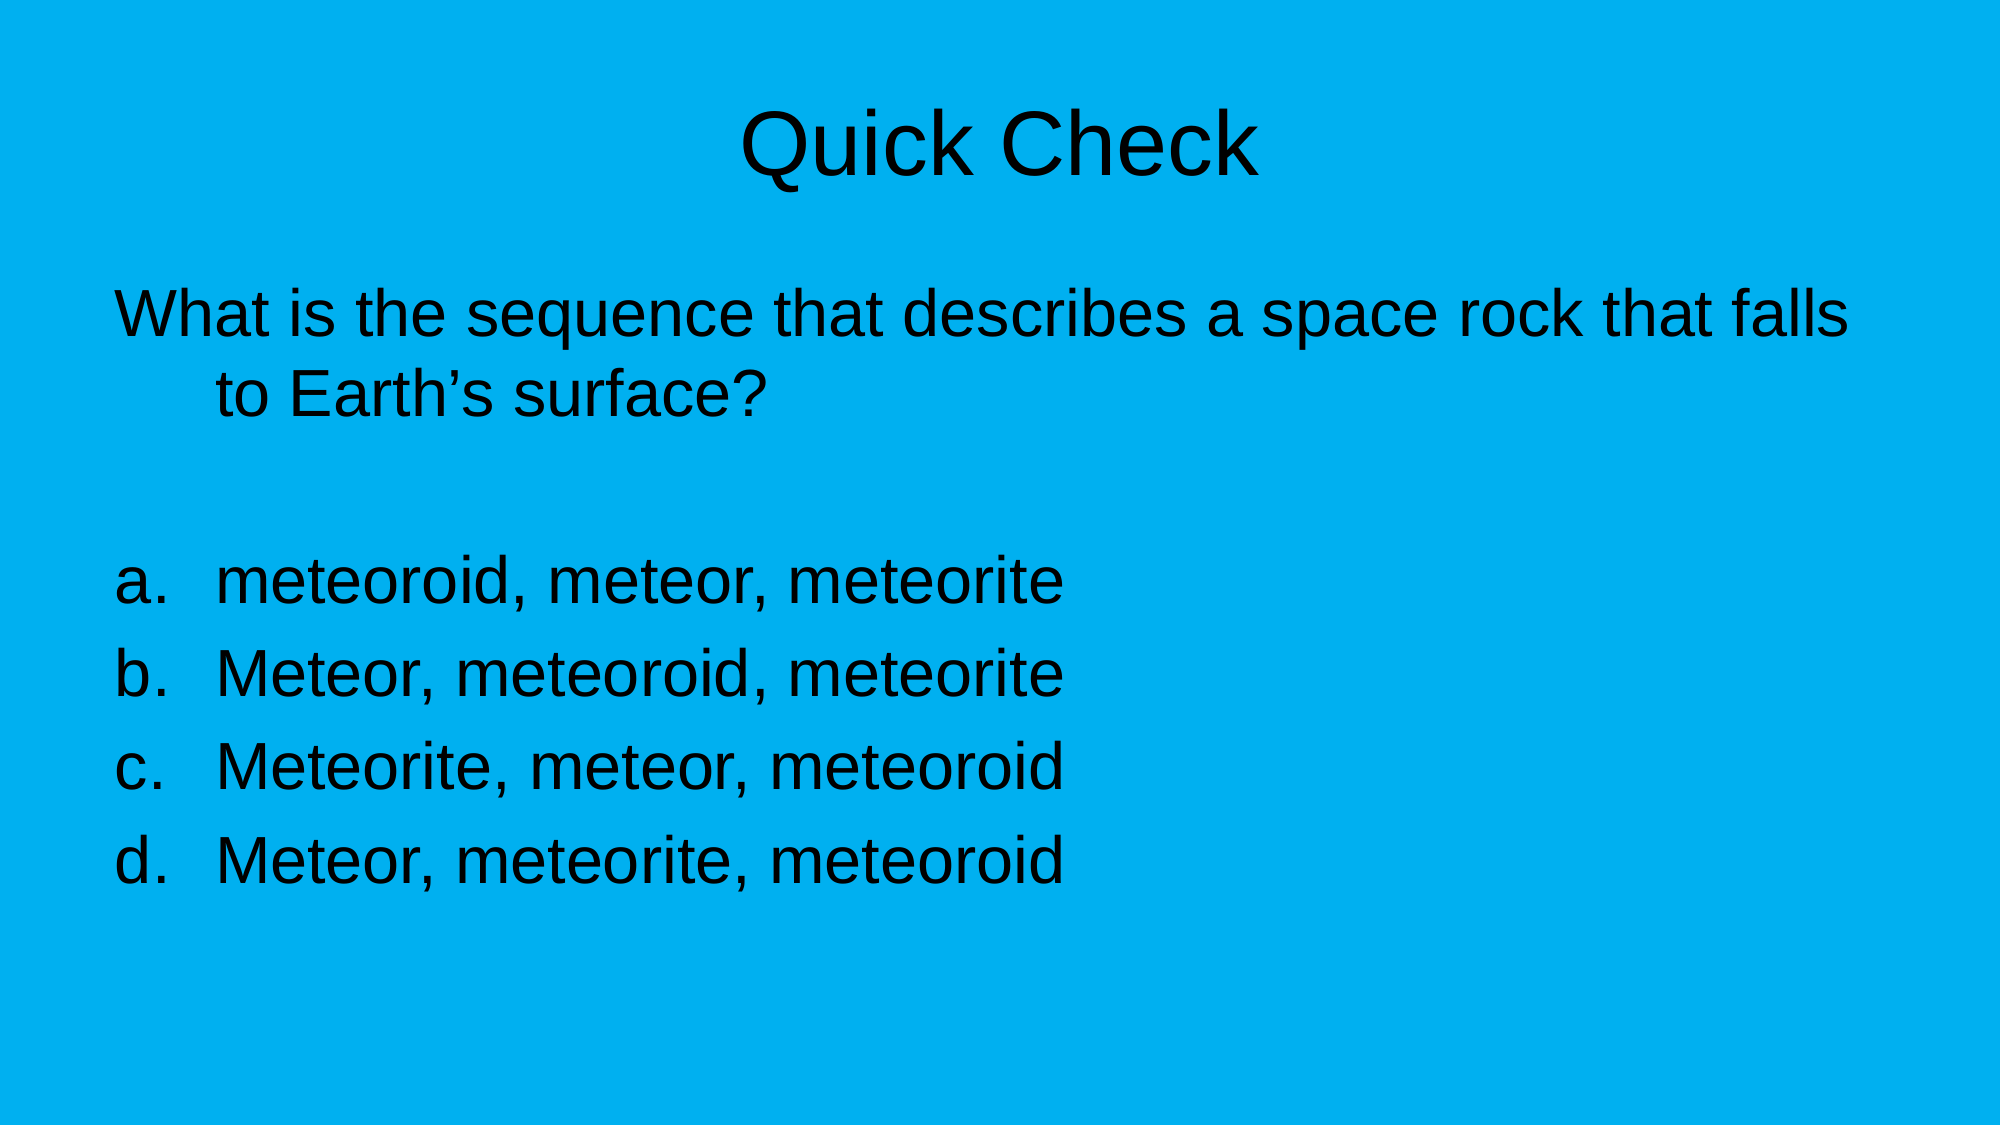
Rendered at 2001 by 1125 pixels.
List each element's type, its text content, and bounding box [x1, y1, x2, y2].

list What is the sequence that describes a space rock that falls to Earth’s surface? meteoroid, meteor, meteorite Meteor, meteoroid, meteorite Meteorite, meteor, meteoroid Meteor, meteorite, meteoroid [99, 262, 1900, 1005]
title Quick Check [99, 45, 1900, 233]
